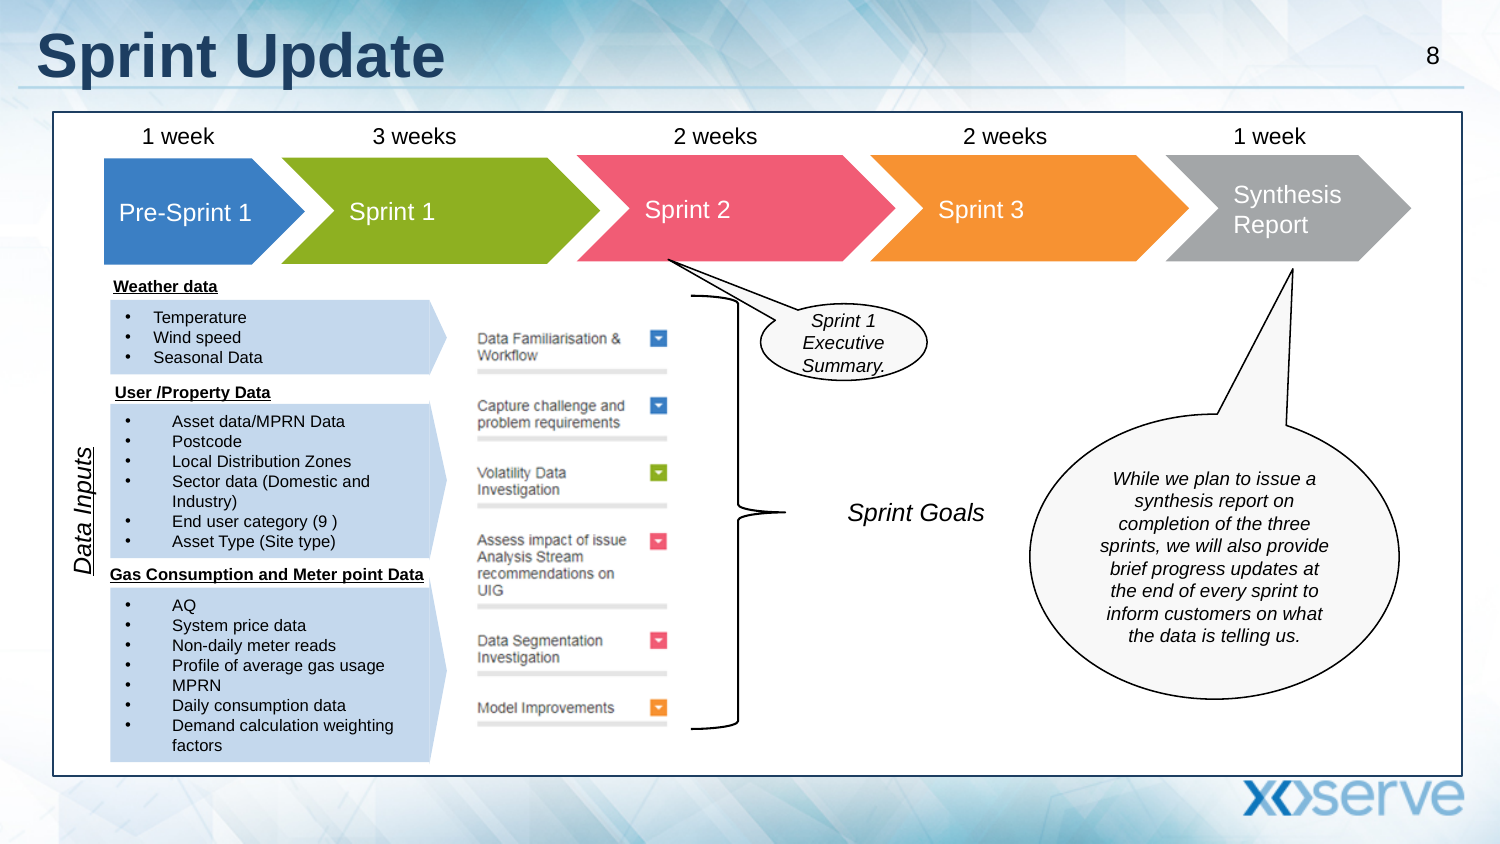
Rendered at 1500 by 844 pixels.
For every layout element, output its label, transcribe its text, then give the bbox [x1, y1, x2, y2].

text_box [110, 399, 448, 561]
text_box 2 weeks [871, 114, 1139, 157]
text_box [690, 295, 786, 729]
text_box 1 week [1198, 114, 1341, 157]
text_box Sprint 2 [574, 153, 898, 264]
text_box 1 week [104, 114, 253, 157]
text_box Sprint 1 Executive Summary. [668, 259, 928, 381]
text_box Sprint 1 [279, 155, 603, 266]
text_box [110, 299, 448, 376]
text_box Gas Consumption and Meter point Data [104, 562, 449, 581]
title Sprint Update [36, 0, 1463, 112]
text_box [110, 576, 448, 765]
text_box 3 weeks [281, 114, 548, 157]
text_box 2 weeks [582, 114, 850, 157]
text_box Sprint Goals [832, 489, 1051, 534]
text_box Weather data [98, 268, 343, 303]
text_box While we plan to issue a synthesis report on completion of the three sprints, we will also provide brief progress updates at the end of every sprint to inform customers on what the data is telling us. [1029, 268, 1400, 700]
text_box Data Inputs [58, 314, 104, 709]
text_box Pre-Sprint 1 [101, 156, 307, 267]
text_box Synthesis Report [1163, 153, 1414, 264]
text_box [53, 112, 1463, 777]
picture [454, 310, 683, 744]
picture [0, 0, 1500, 844]
text_box User /Property Data [104, 379, 344, 404]
text_box Sprint 3 [868, 153, 1192, 264]
